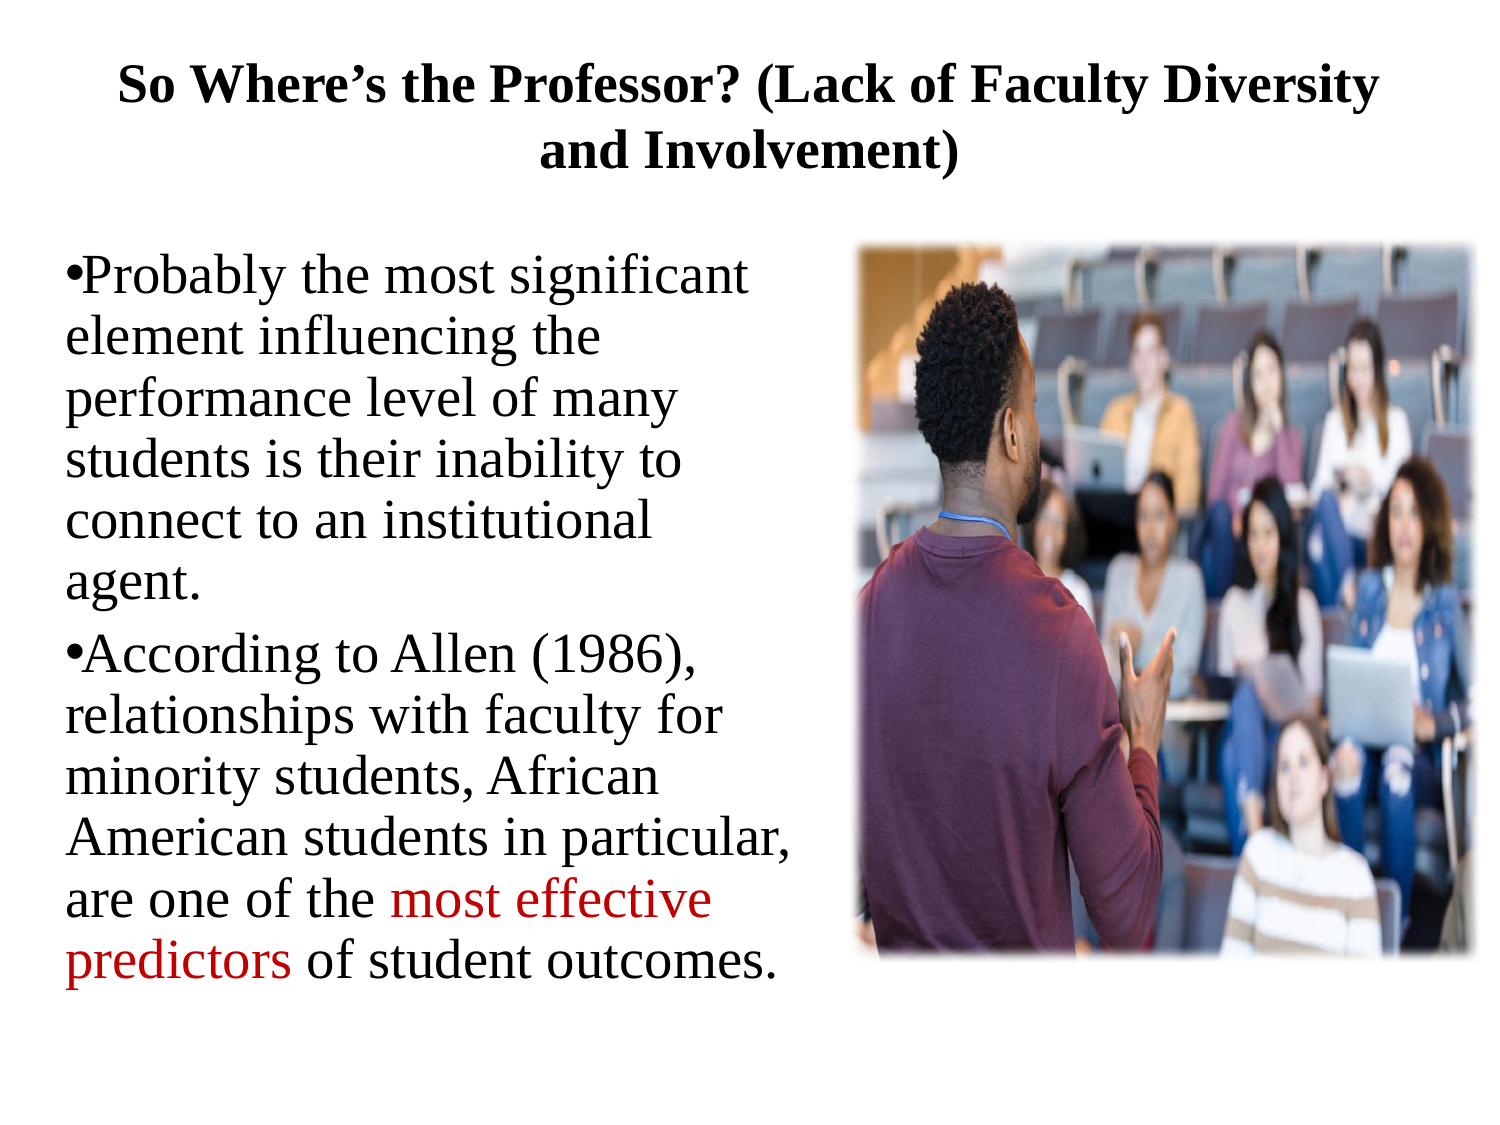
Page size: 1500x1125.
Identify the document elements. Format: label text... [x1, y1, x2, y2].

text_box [849, 237, 1480, 963]
title So Where’s the Professor? (Lack of Faculty Diversity and Involvement) [87, 37, 1413, 263]
list Probably the most significant element influencing the performance level of many students is their inability to connect to an institutional agent. According to Allen (1986), relationships with faculty for minority students, African American students in particular, are one of the most effective predictors of student outcomes. [50, 237, 813, 1063]
